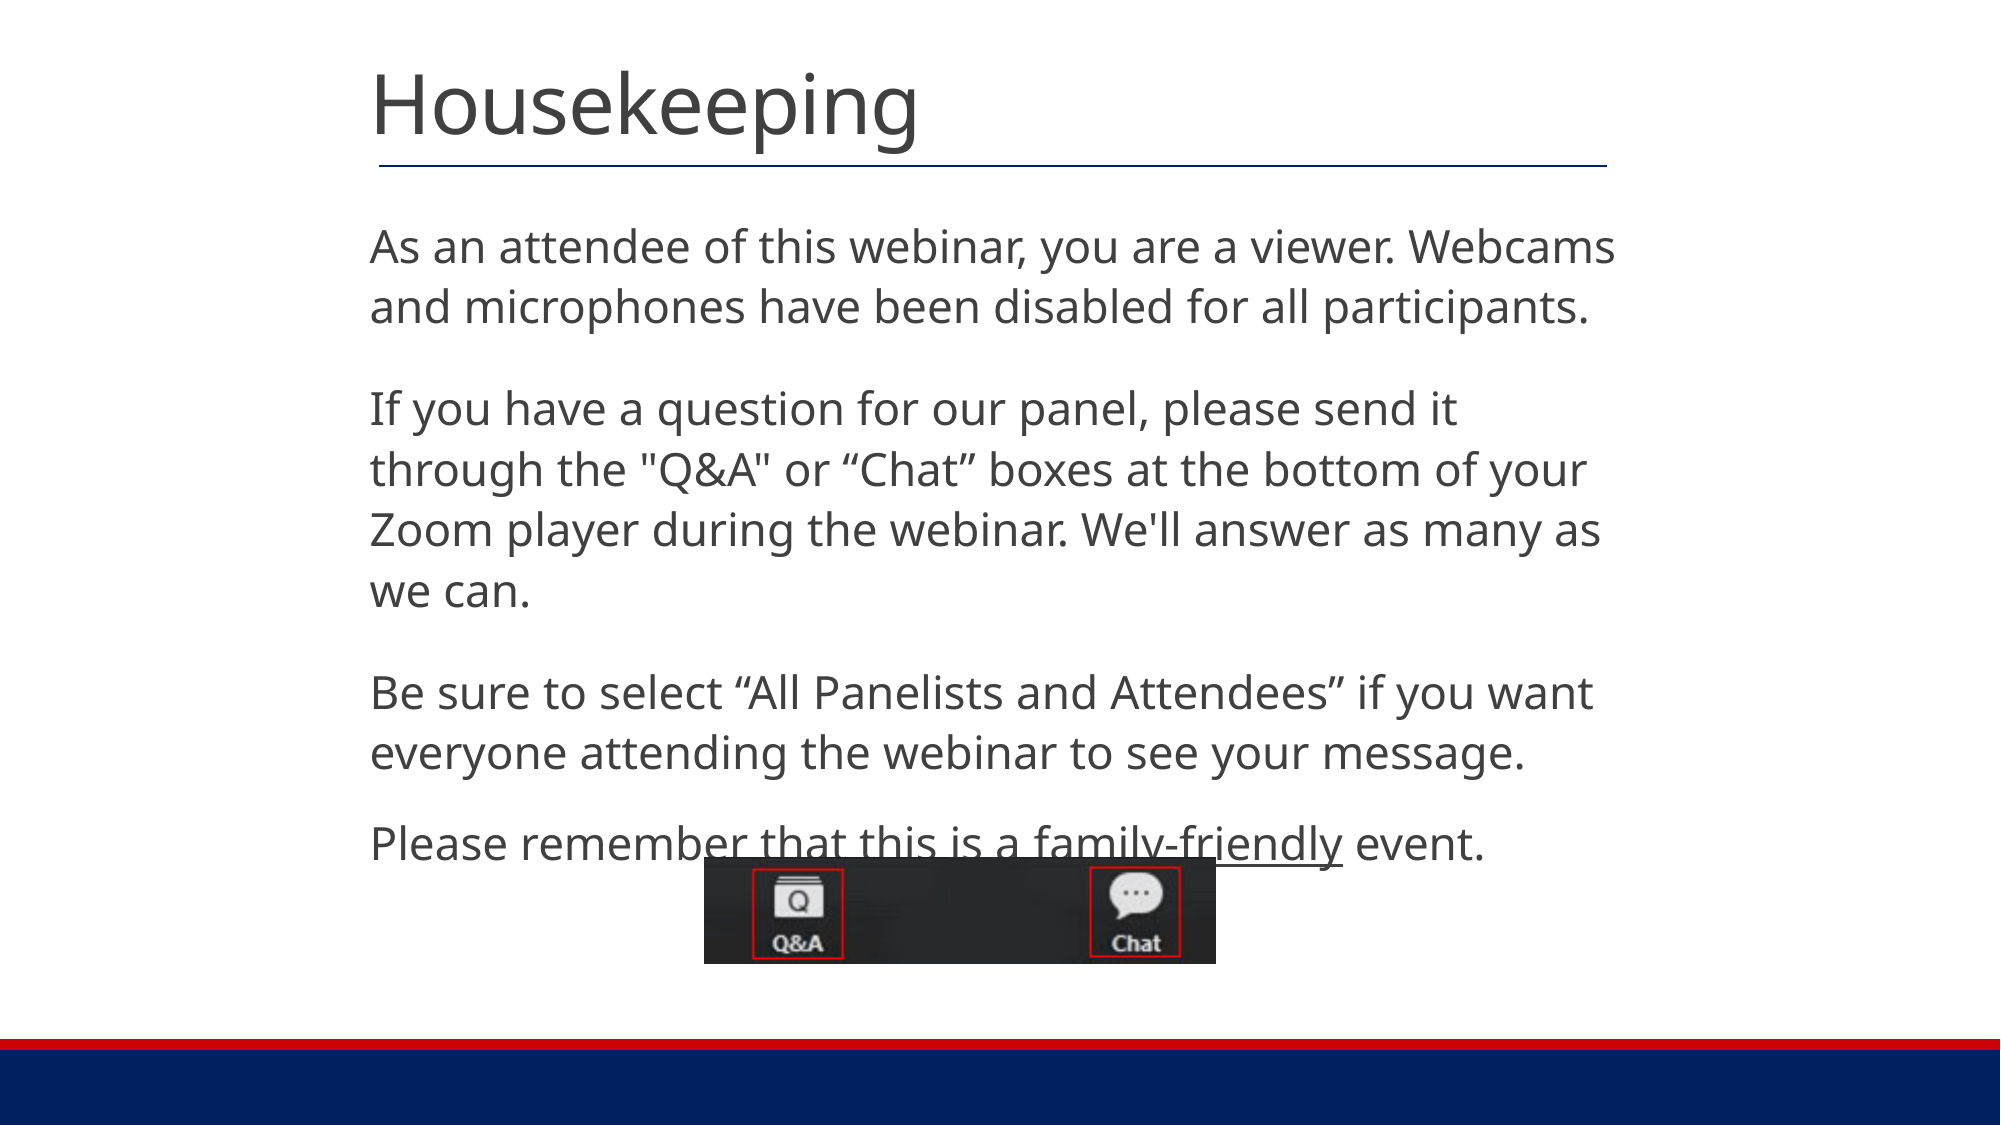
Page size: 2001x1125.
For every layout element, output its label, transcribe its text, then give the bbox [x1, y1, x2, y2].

list As an attendee of this webinar, you are a viewer. Webcams and microphones have been disabled for all participants. If you have a question for our panel, please send it through the "Q&A" or “Chat” boxes at the bottom of your Zoom player during the webinar. We'll answer as many as we can. Be sure to select “All Panelists and Attendees” if you want everyone attending the webinar to see your message. Please remember that this is a family-friendly event. [354, 204, 1646, 1004]
title Housekeeping [354, 59, 1245, 204]
picture [704, 857, 1217, 965]
